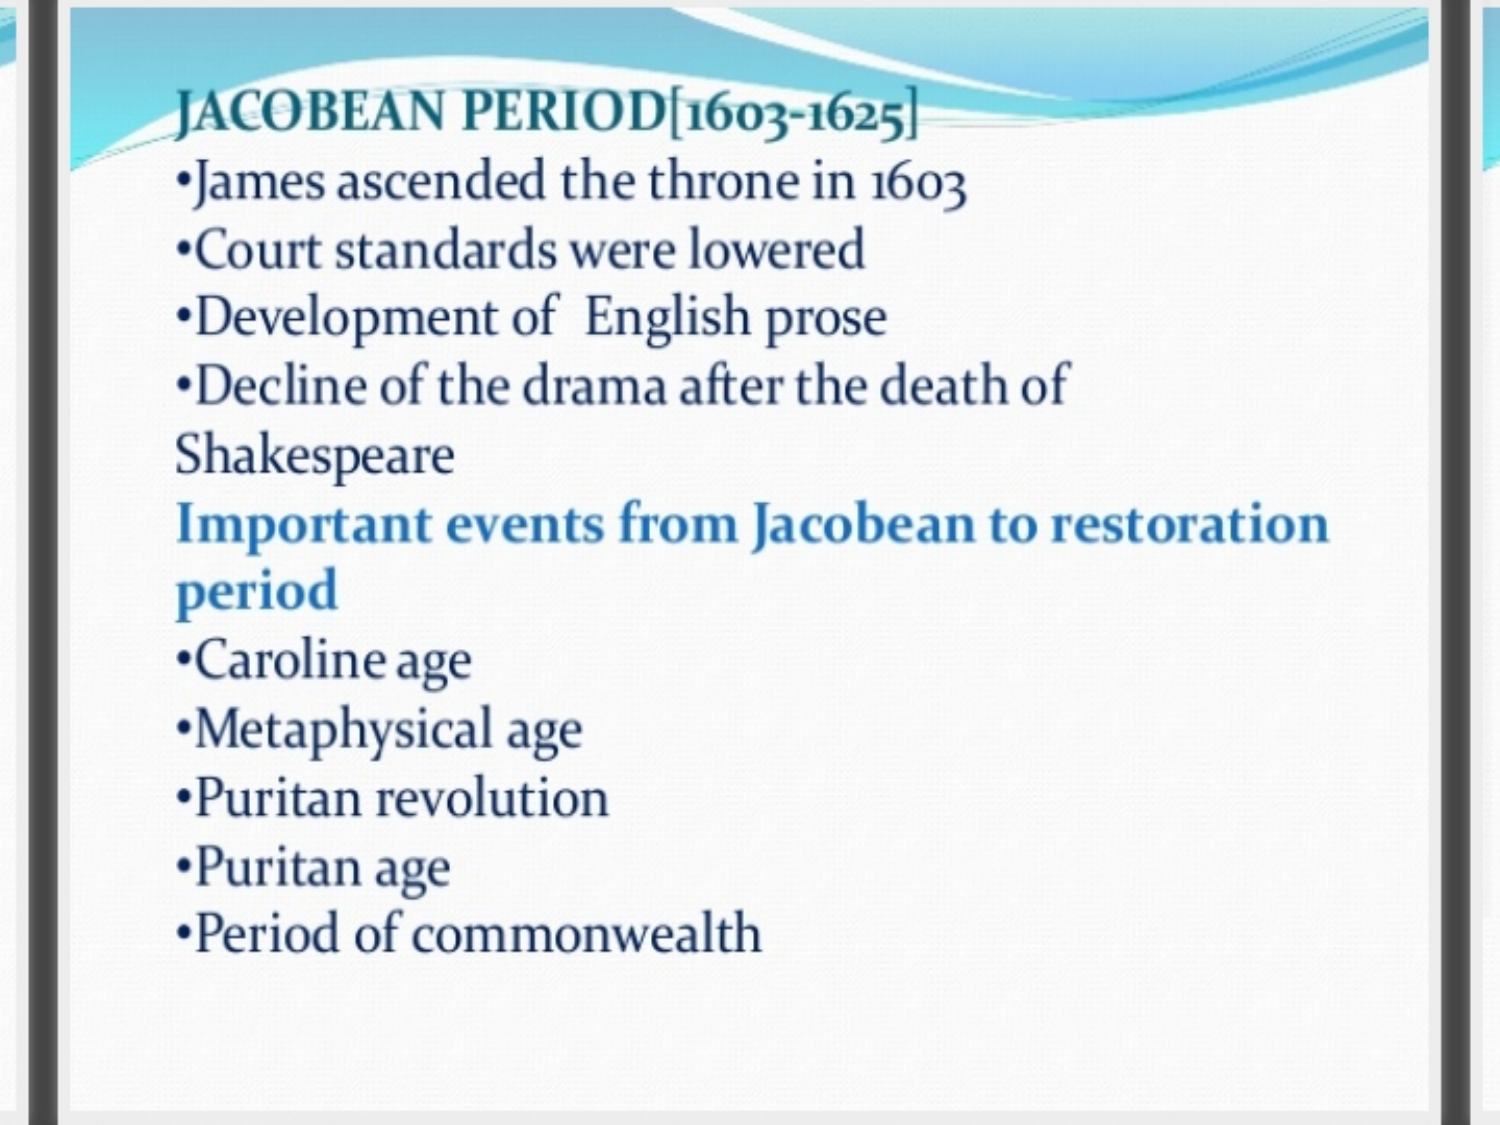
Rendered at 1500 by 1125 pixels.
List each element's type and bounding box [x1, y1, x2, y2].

list [0, 0, 1500, 1125]
